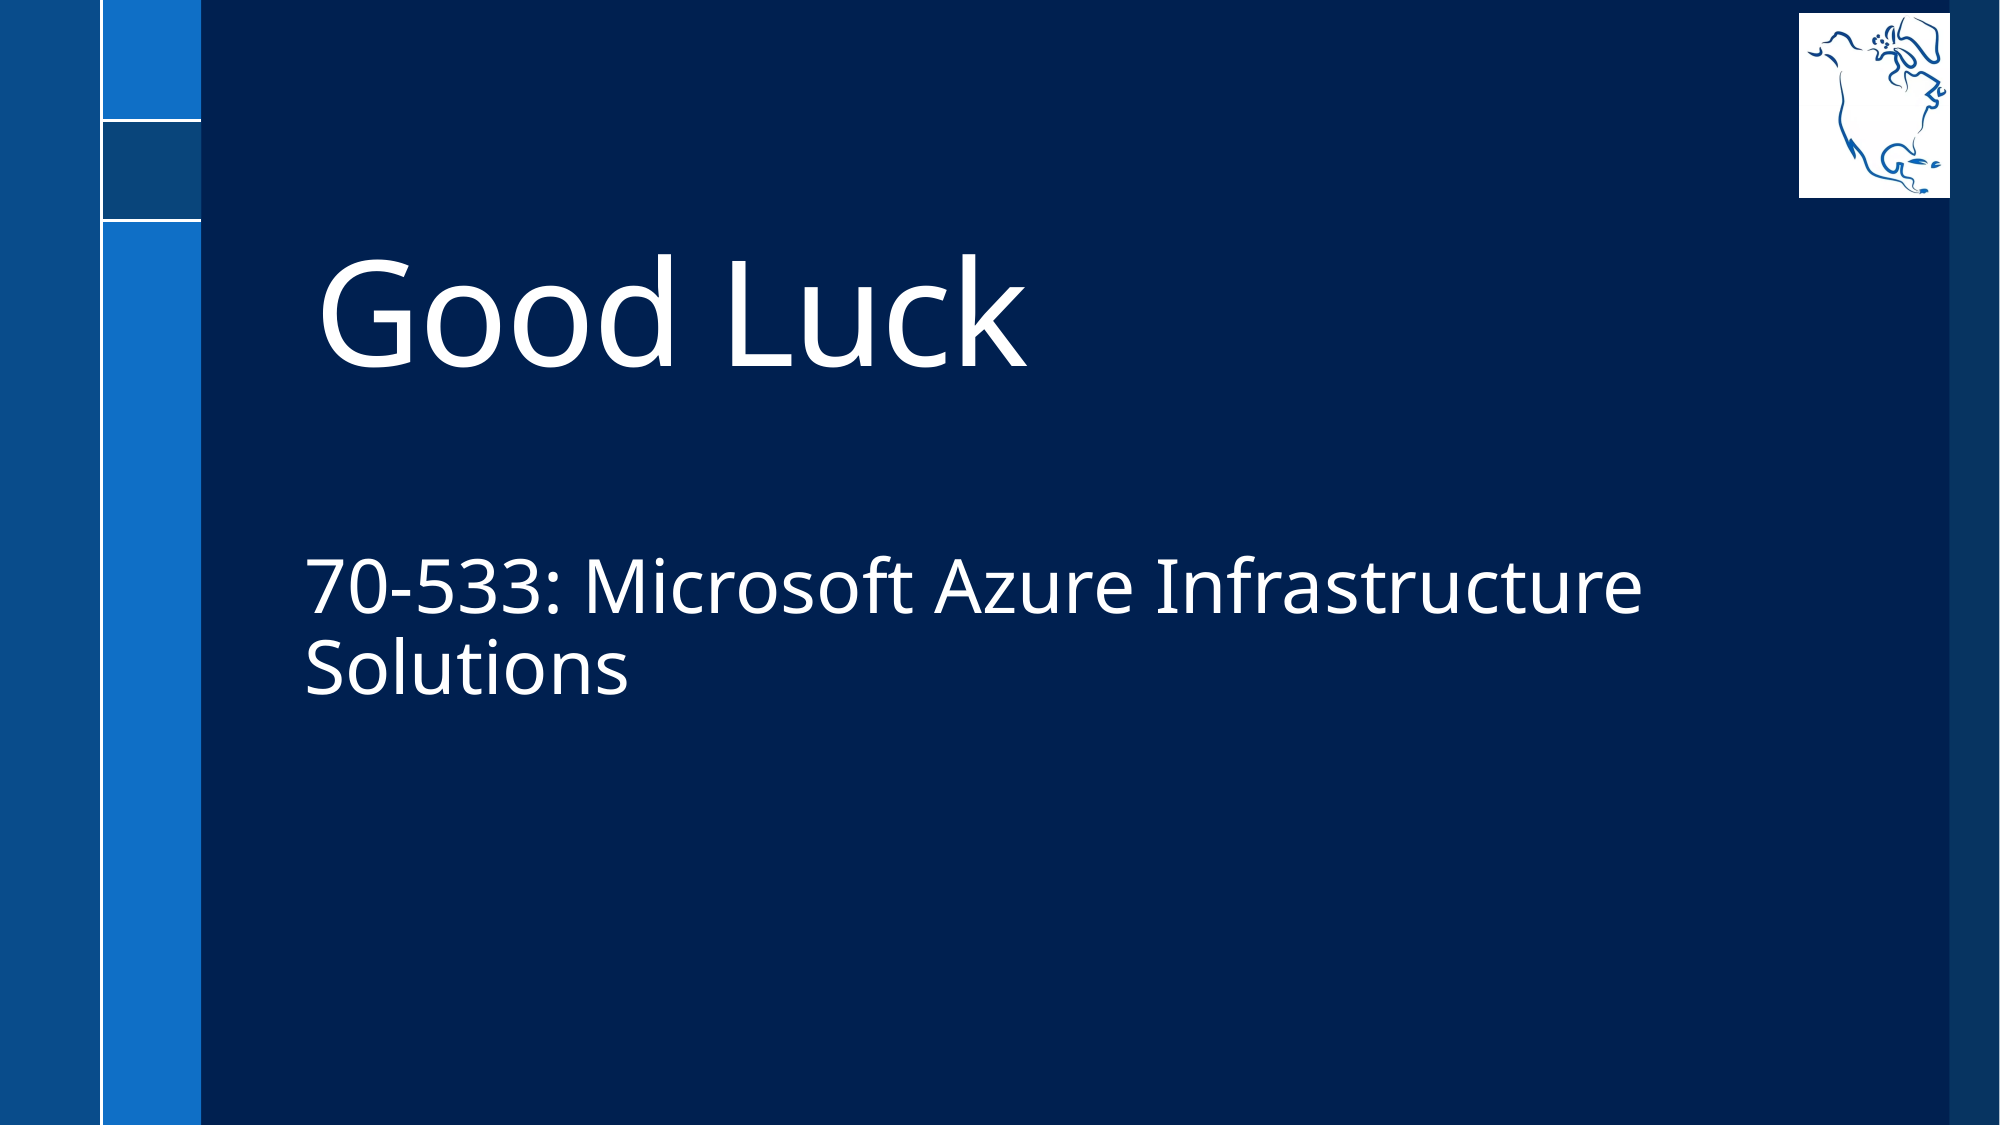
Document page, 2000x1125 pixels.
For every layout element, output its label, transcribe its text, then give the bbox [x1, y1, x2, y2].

list 70-533: Microsoft Azure Infrastructure Solutions [274, 525, 1892, 1125]
picture [1799, 13, 1950, 198]
title Good Luck [299, 224, 1917, 416]
